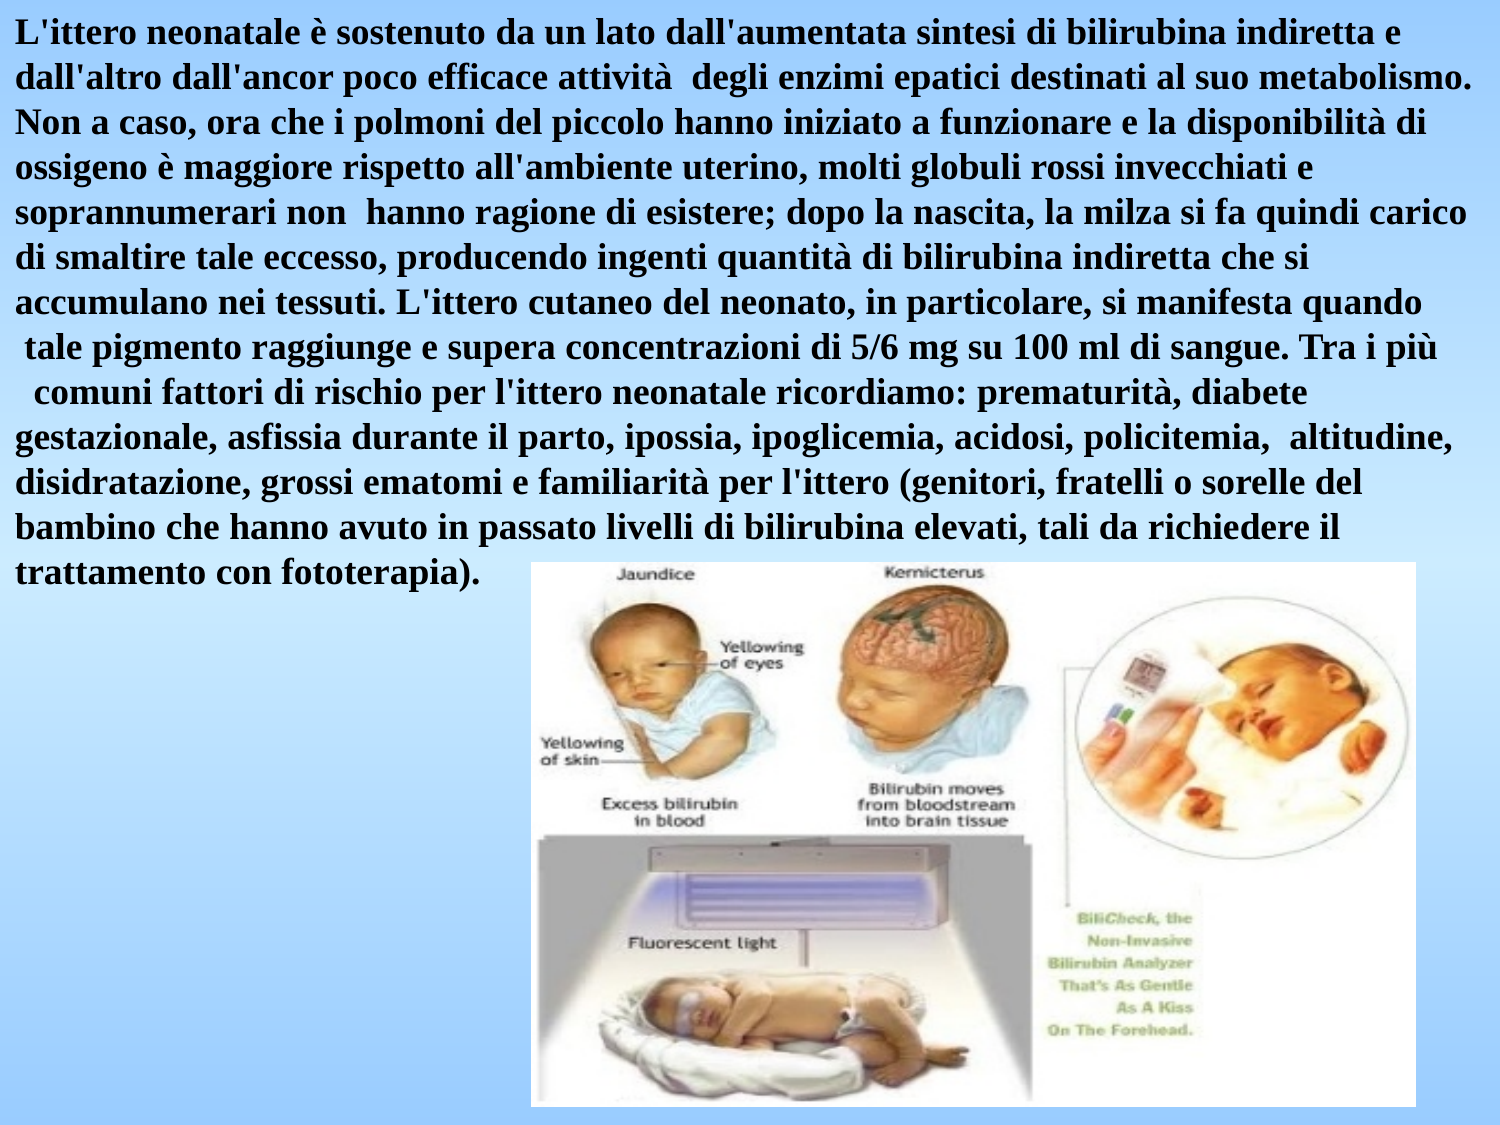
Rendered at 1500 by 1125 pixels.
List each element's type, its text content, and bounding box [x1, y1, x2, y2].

picture [531, 562, 1416, 1107]
text_box L'ittero neonatale è sostenuto da un lato dall'aumentata sintesi di bilirubina indiretta e dall'altro dall'ancor poco efficace attività degli enzimi epatici destinati al suo metabolismo. Non a caso, ora che i polmoni del piccolo hanno iniziato a funzionare e la disponibilità di ossigeno è maggiore rispetto all'ambiente uterino, molti globuli rossi invecchiati e soprannumerari non hanno ragione di esistere; dopo la nascita, la milza si fa quindi carico di smaltire tale eccesso, producendo ingenti quantità di bilirubina indiretta che si accumulano nei tessuti. L'ittero cutaneo del neonato, in particolare, si manifesta quando tale pigmento raggiunge e supera concentrazioni di 5/6 mg su 100 ml di sangue. Tra i più comuni fattori di rischio per l'ittero neonatale ricordiamo: prematurità, diabete gestazionale, asfissia durante il parto, ipossia, ipoglicemia, acidosi, policitemia, altitudine, disidratazione, grossi ematomi e familiarità per l'ittero (genitori, fratelli o sorelle del bambino che hanno avuto in passato livelli di bilirubina elevati, tali da richiedere il trattamento con fototerapia). [0, 0, 1500, 855]
